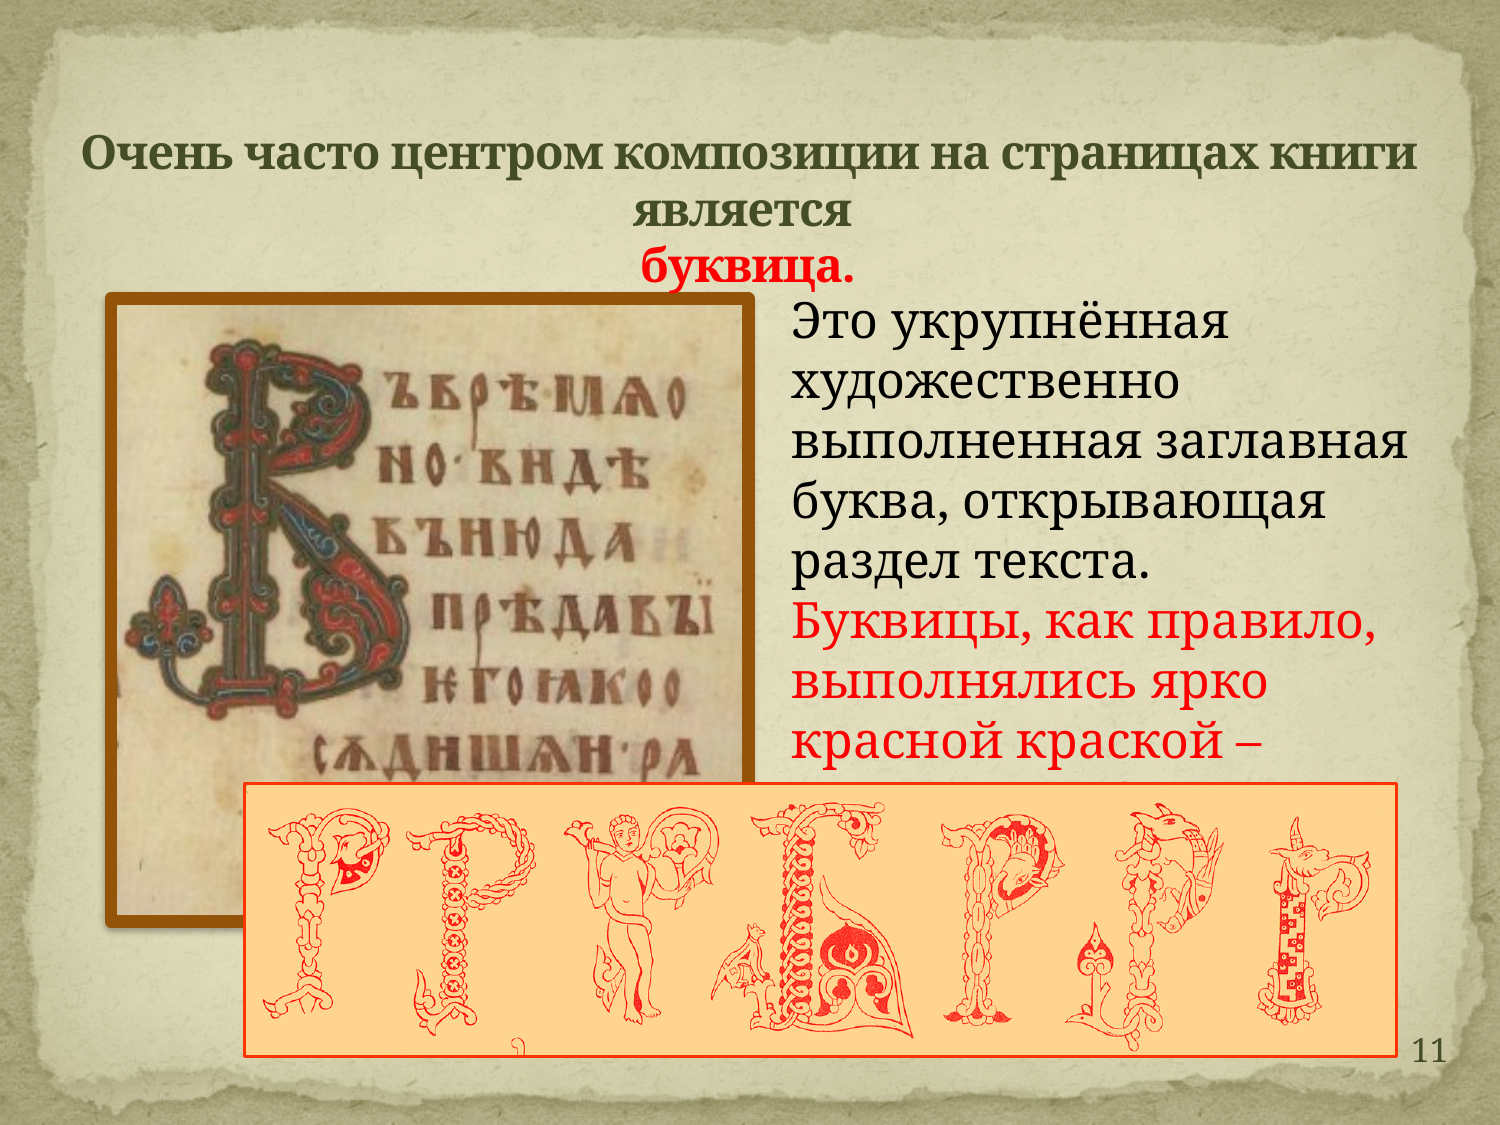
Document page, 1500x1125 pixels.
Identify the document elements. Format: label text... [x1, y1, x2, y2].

title Очень часто центром композиции на страницах книги является буквица. [58, 105, 1438, 329]
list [119, 306, 743, 915]
slide_number 11 [1379, 1014, 1480, 1089]
list Это укрупнённая художественно выполненная заглавная буква, открывающая раздел текста. Буквицы, как правило, выполнялись ярко красной краской – киноварью. Отсюда и пошло название «красная строка». [776, 281, 1454, 1014]
picture [246, 784, 1395, 1055]
